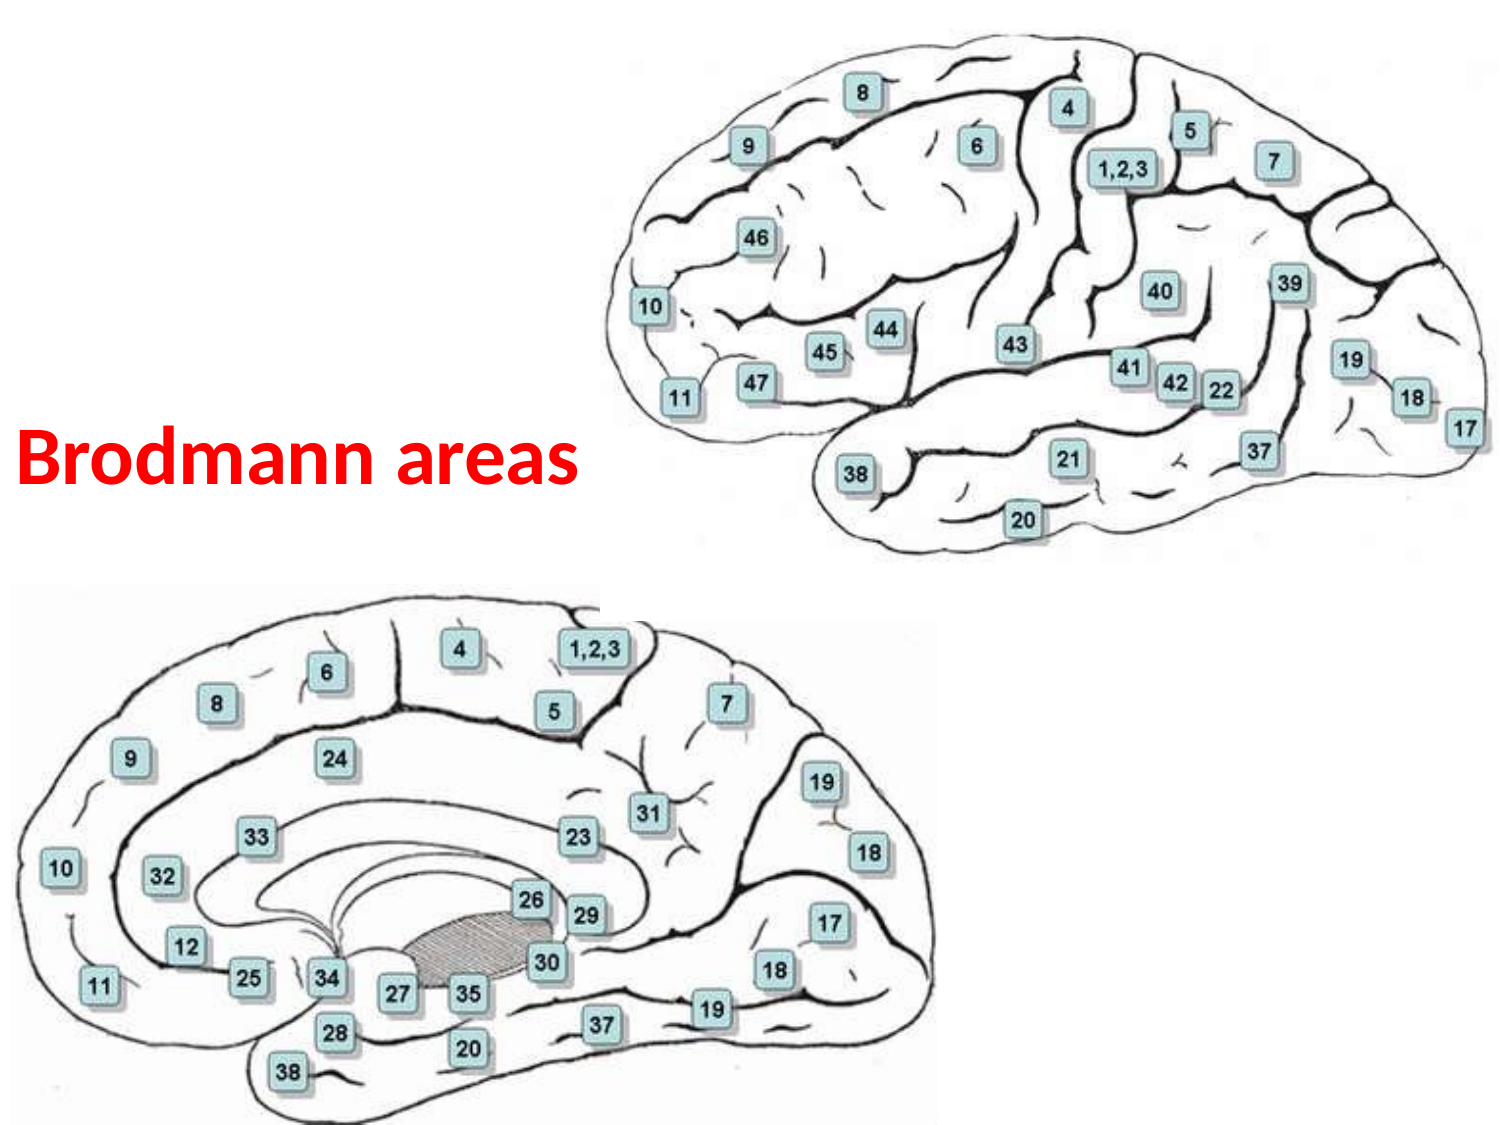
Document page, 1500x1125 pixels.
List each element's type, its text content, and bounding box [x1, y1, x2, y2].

text_box [10, 584, 938, 1125]
text_box [599, 0, 1500, 621]
title Brodmann areas [12, 399, 586, 589]
